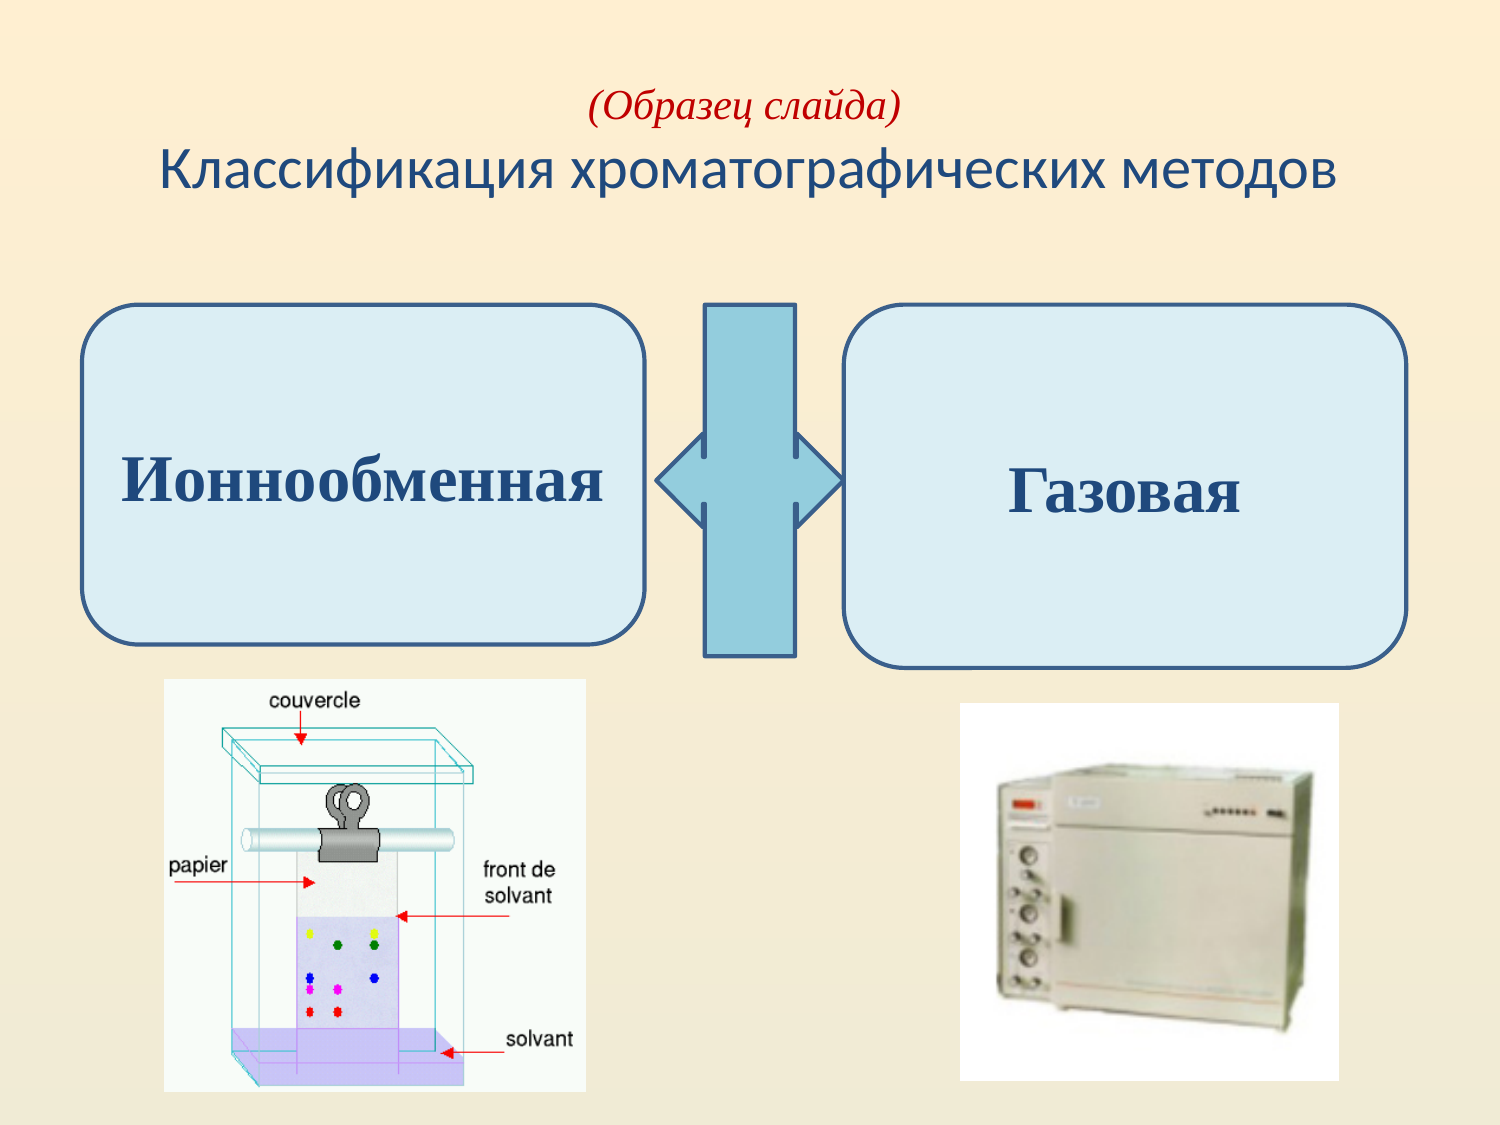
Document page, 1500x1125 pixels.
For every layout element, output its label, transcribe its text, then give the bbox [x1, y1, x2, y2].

text_box Газовая [841, 302, 1409, 671]
title (Образец слайда) Классификация хроматографических методов [75, 45, 1425, 233]
picture [163, 679, 587, 1093]
picture [960, 702, 1339, 1081]
text_box Ионнообменная [79, 302, 647, 647]
text_box [654, 302, 846, 659]
